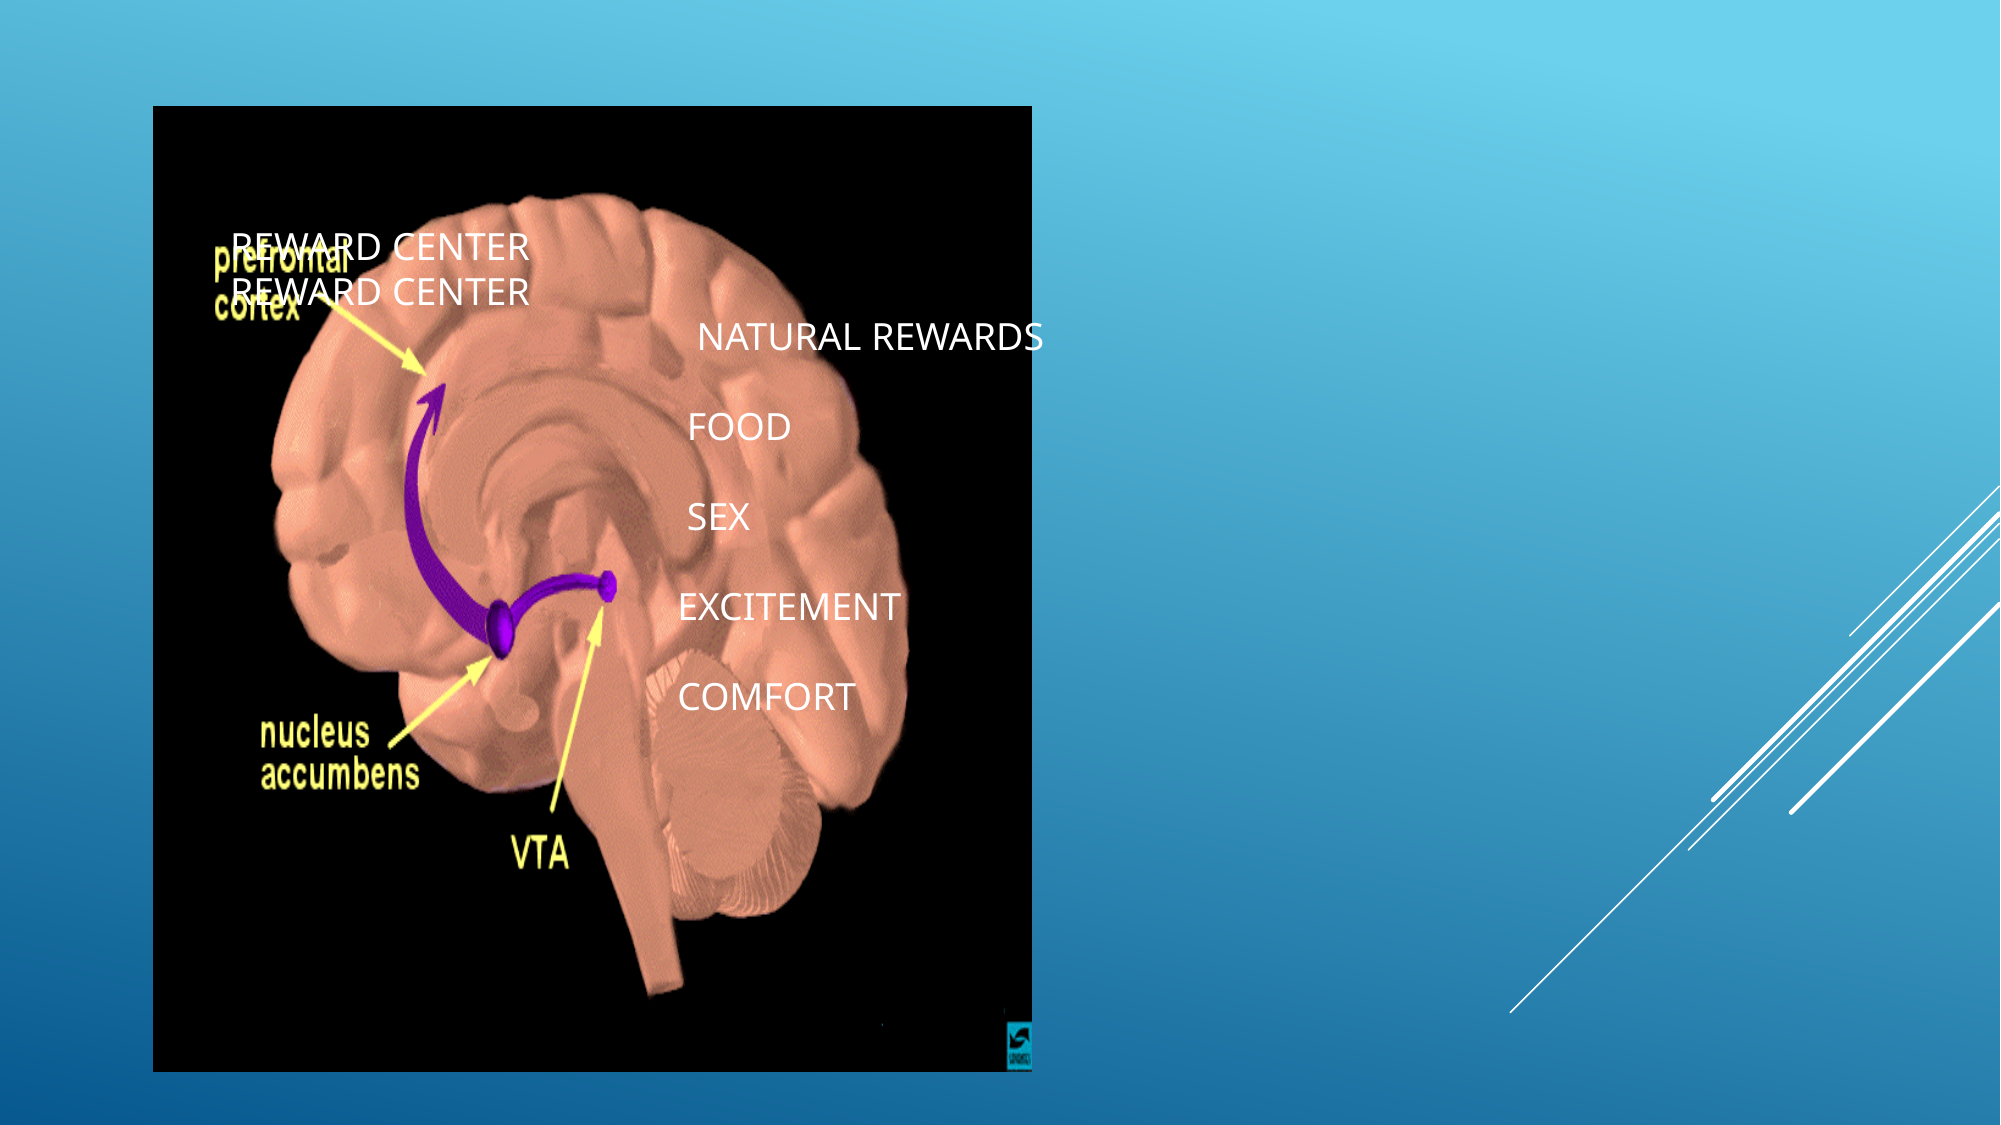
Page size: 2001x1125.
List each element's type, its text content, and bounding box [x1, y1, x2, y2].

title Reward Center Reward Center Natural rewards Food Sex Excitement Comfort [1033, 208, 1807, 1003]
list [153, 106, 1033, 1073]
